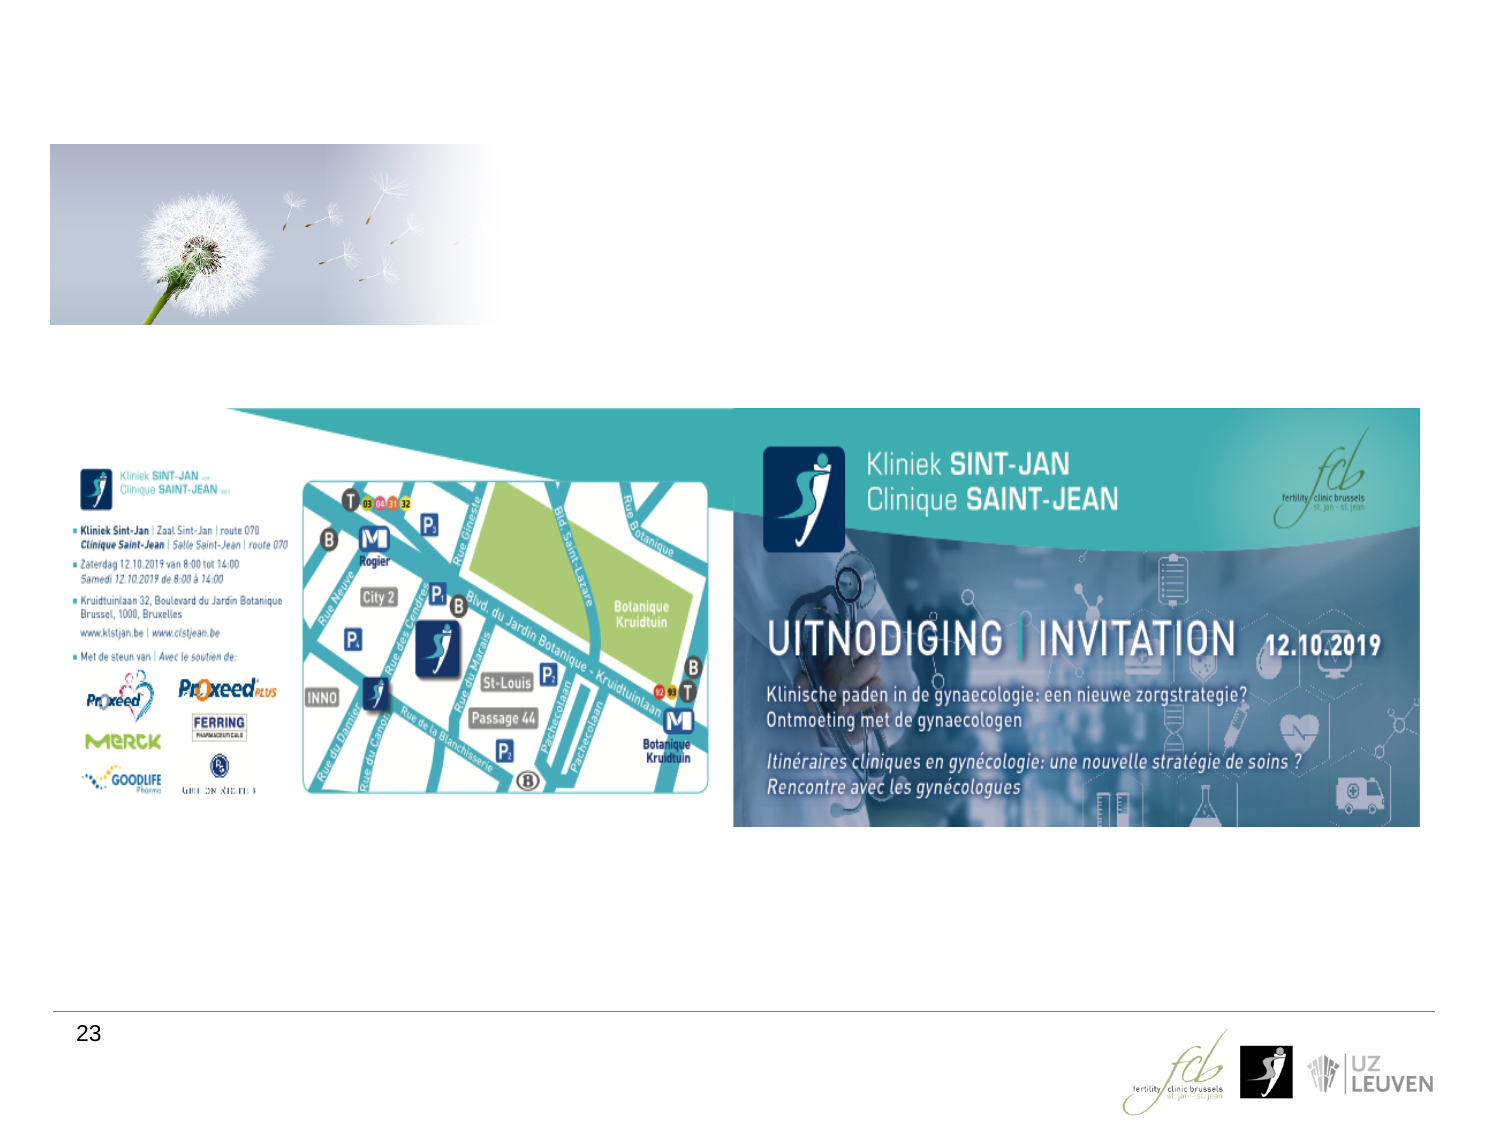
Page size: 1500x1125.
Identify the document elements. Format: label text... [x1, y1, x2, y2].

footer 23 [53, 1011, 1436, 1105]
picture [1100, 1012, 1454, 1125]
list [48, 408, 1420, 827]
picture [50, 144, 593, 325]
